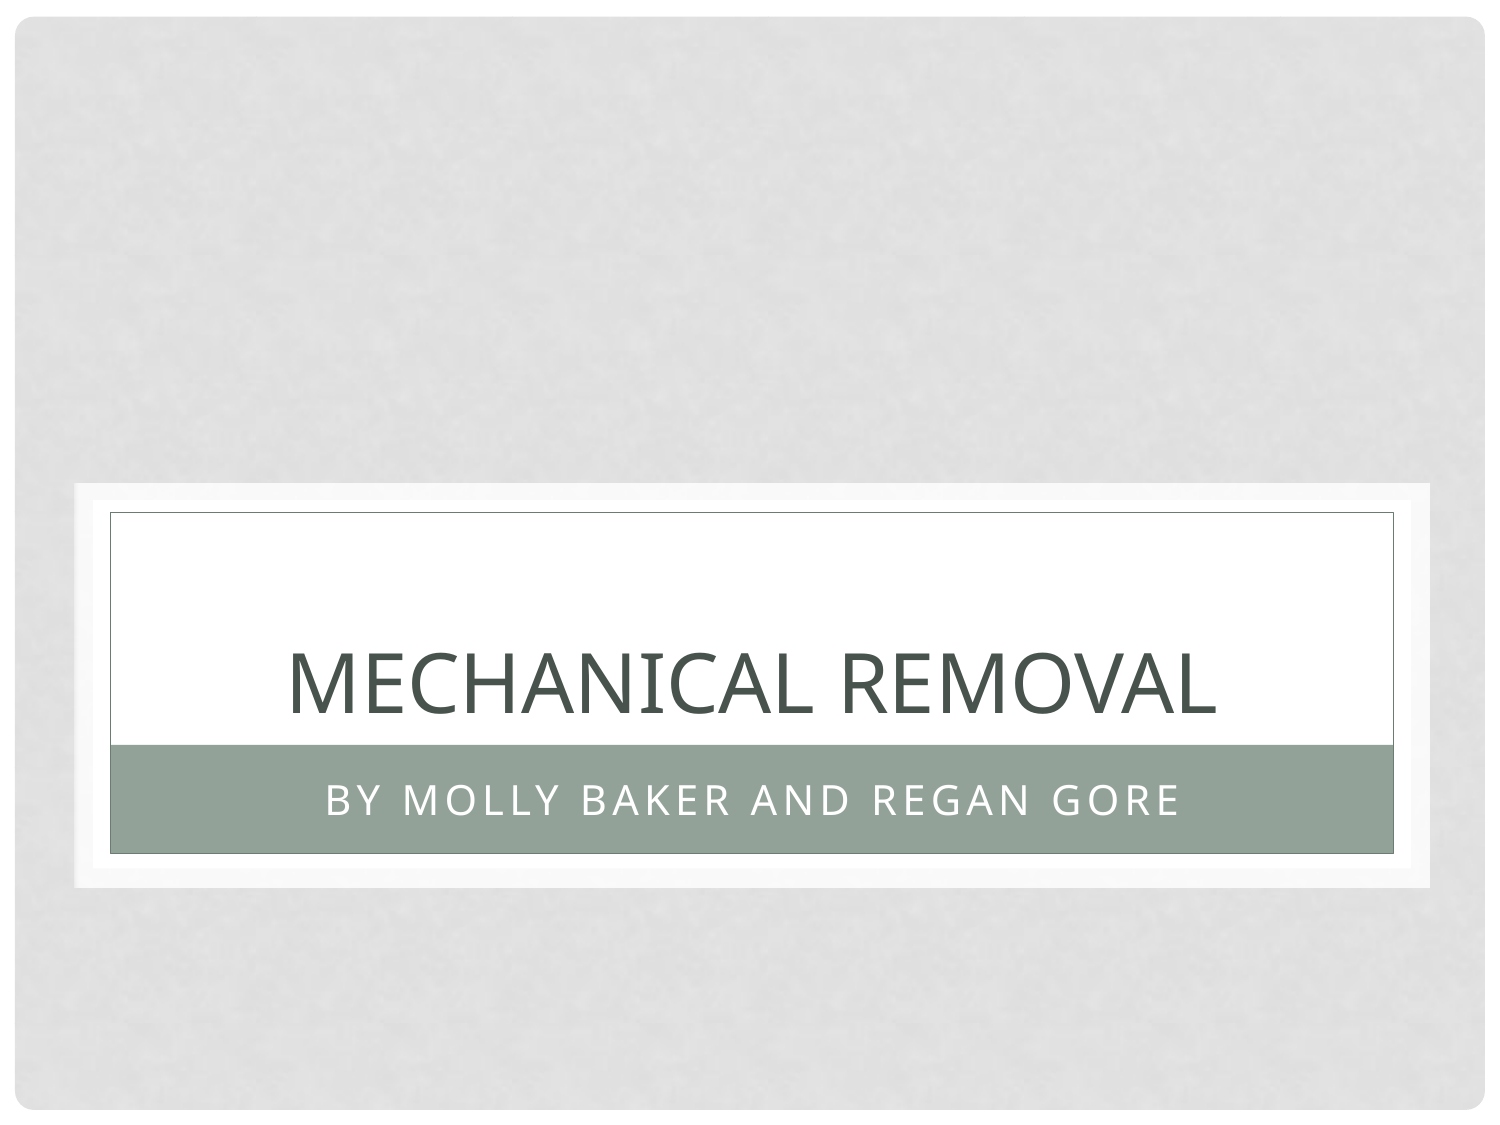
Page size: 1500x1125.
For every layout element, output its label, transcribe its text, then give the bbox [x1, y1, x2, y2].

list By Molly Baker and Regan Gore [120, 755, 1384, 842]
title Mechanical Removal [120, 525, 1384, 738]
